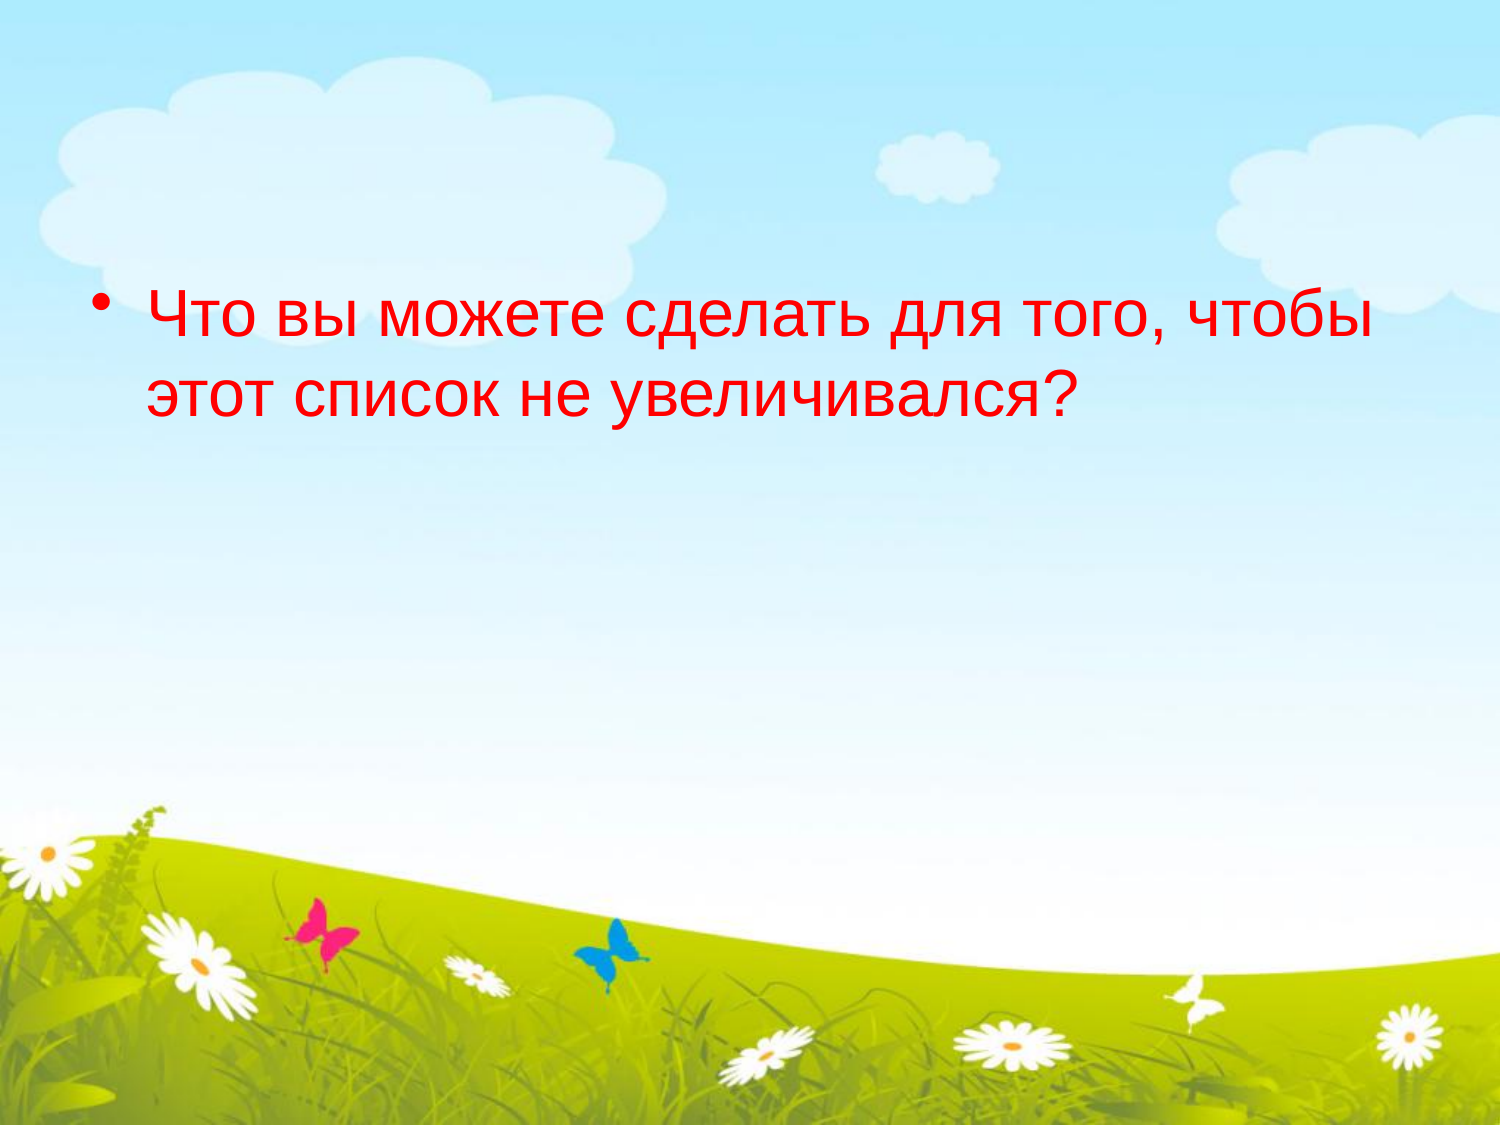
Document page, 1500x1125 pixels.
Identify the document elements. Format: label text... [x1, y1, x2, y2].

list Что вы можете сделать для того, чтобы этот список не увеличивался? [75, 262, 1425, 1005]
picture [0, 0, 1500, 1125]
